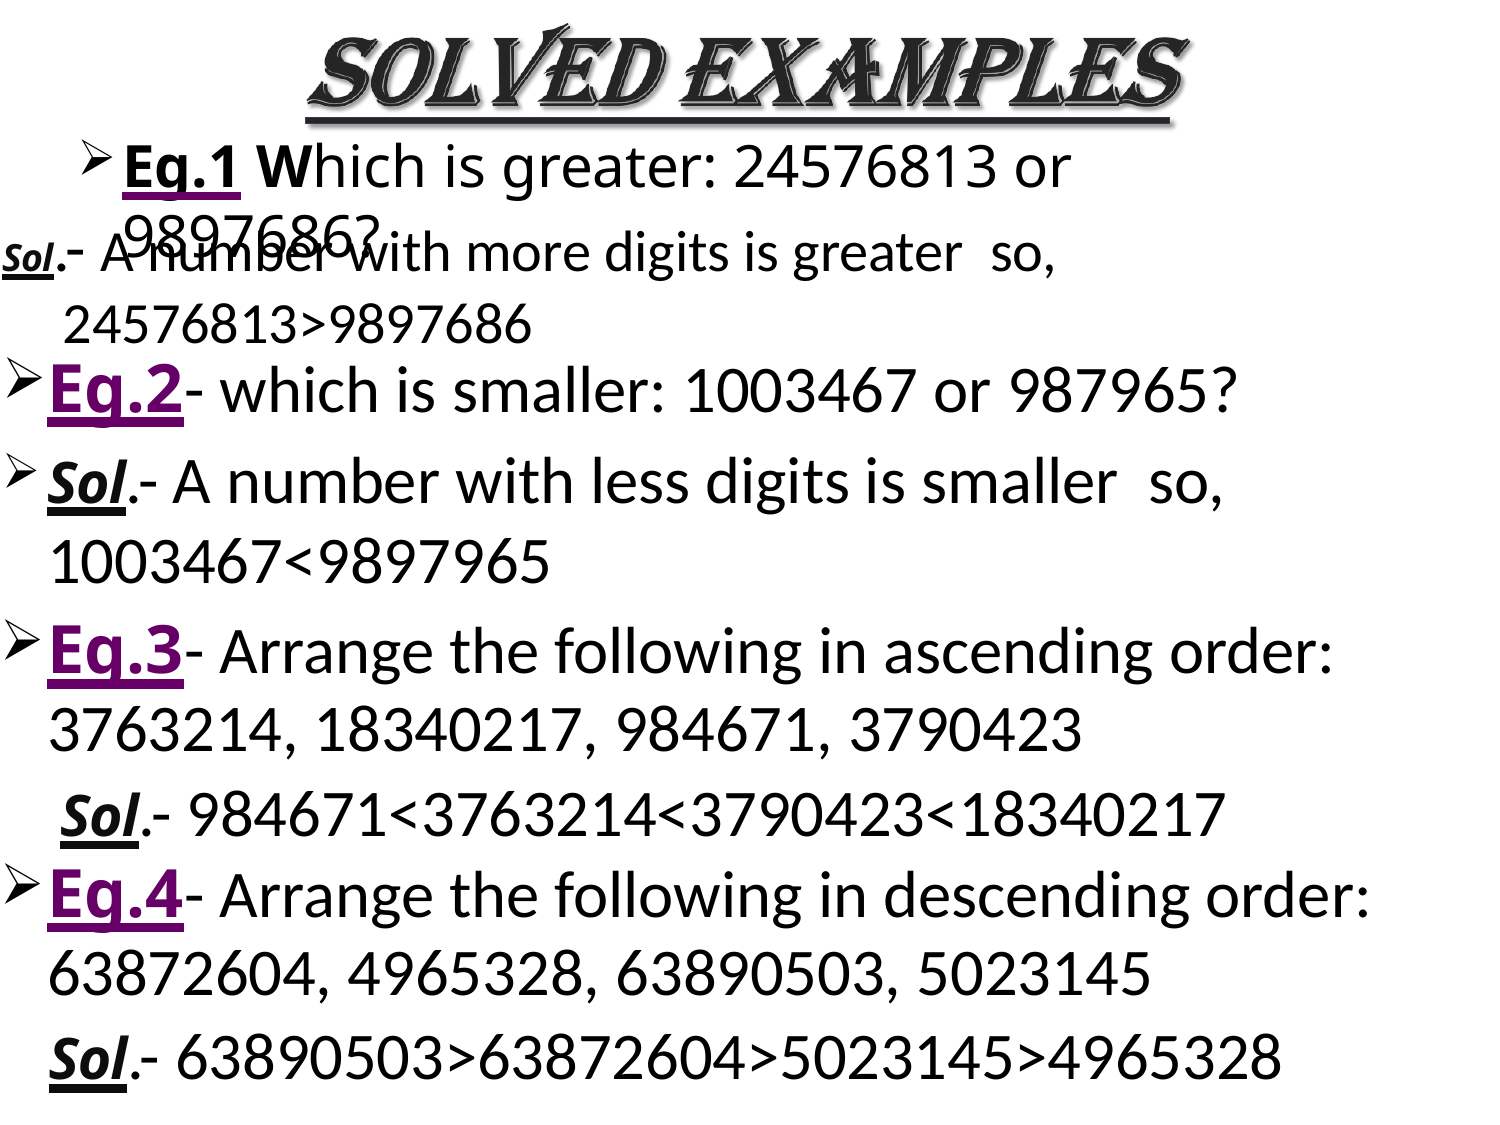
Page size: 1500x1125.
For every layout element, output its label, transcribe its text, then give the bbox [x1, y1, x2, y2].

text_box [303, 115, 1181, 135]
text_box Eg.1 Which is greater: 24576813 or 9897686? [75, 126, 1325, 183]
text_box [243, 0, 1239, 139]
text_box [306, 23, 1191, 107]
list Eg.2- which is smaller: 1003467 or 987965? Sol.- A number with less digits is smaller so, 1003467<9897965 Eg.3- Arrange the following in ascending order: 3763214, 18340217, 984671, 3790423 Sol.- 984671<3763214<3790423<18340217 Eg.4- Arrange the following in descending order: 63872604, 4965328, 63890503, 5023145 Sol.- 63890503>63872604>5023145>4965328 [0, 334, 1500, 1094]
text_box [305, 117, 1170, 124]
title Sol.- A number with more digits is greater so, 24576813>9897686 [0, 183, 1463, 334]
